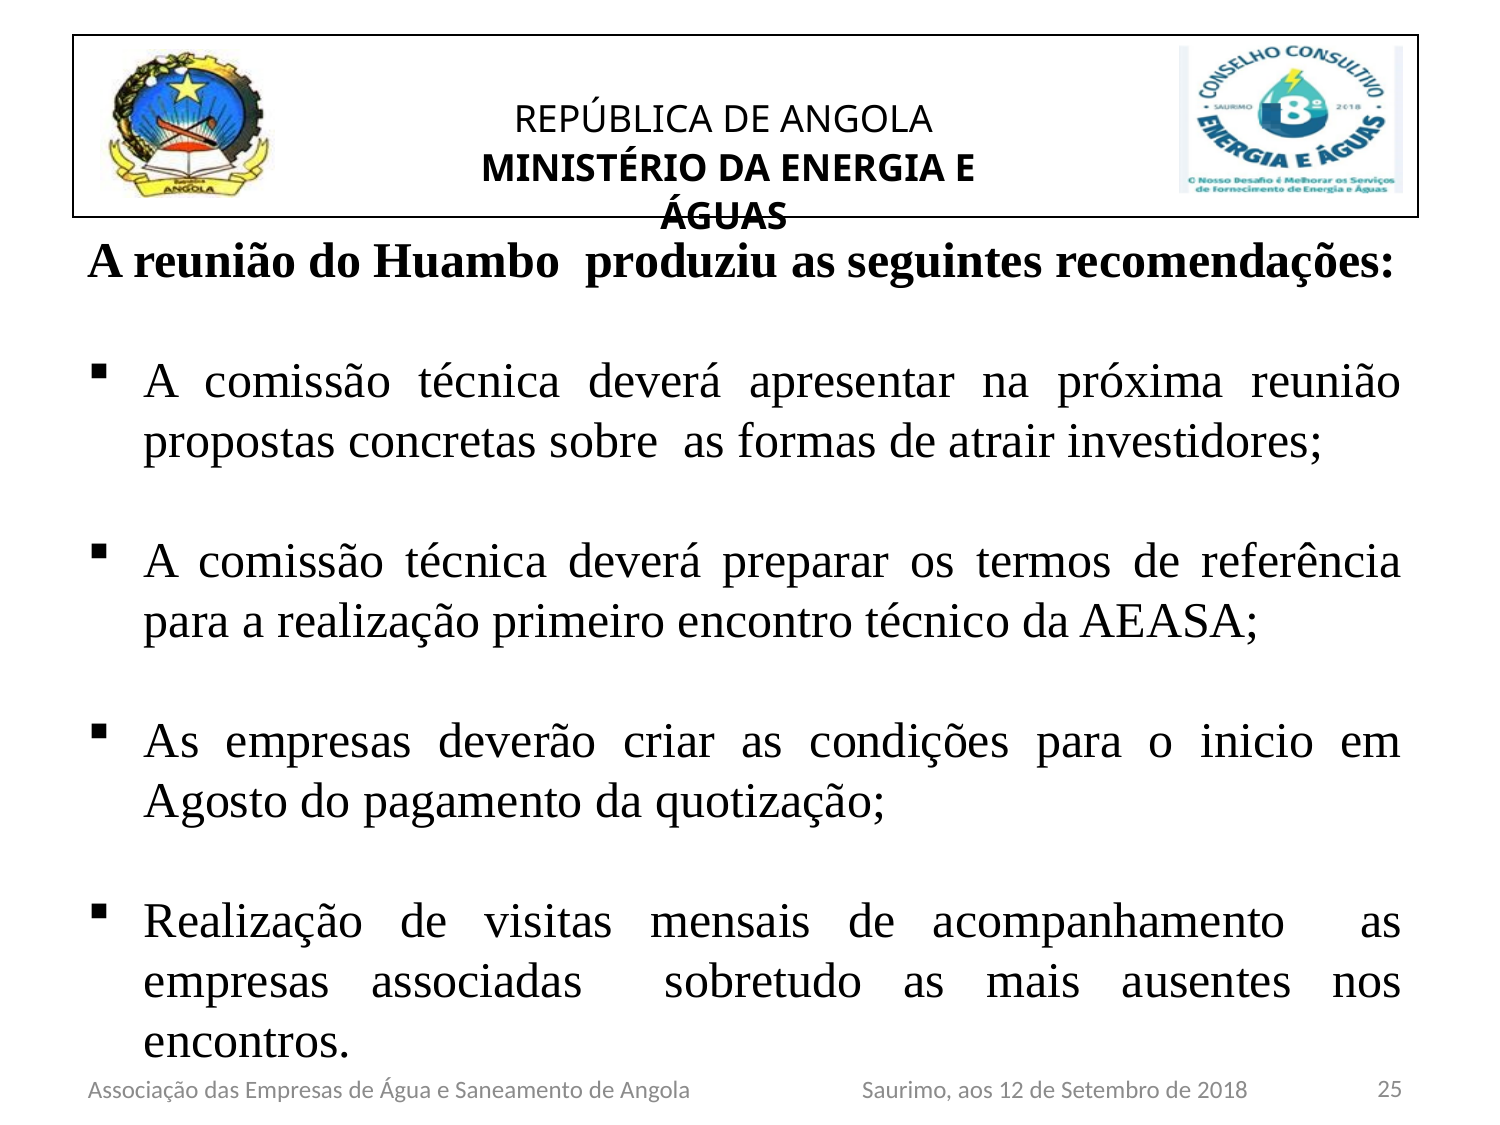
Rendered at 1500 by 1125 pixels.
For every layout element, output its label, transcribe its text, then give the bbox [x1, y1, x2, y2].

text_box A reunião do Huambo produziu as seguintes recomendações: A comissão técnica deverá apresentar na próxima reunião propostas concretas sobre as formas de atrair investidores; A comissão técnica deverá preparar os termos de referência para a realização primeiro encontro técnico da AEASA; As empresas deverão criar as condições para o inicio em Agosto do pagamento da quotização; Realização de visitas mensais de acompanhamento as empresas associadas sobretudo as mais ausentes nos encontros. [72, 220, 1418, 1125]
picture [100, 49, 275, 198]
text_box [72, 34, 1419, 218]
text_box REPÚBLICA DE ANGOLA MINISTÉRIO DA ENERGIA E ÁGUAS [302, 84, 1053, 220]
picture [1179, 41, 1403, 206]
